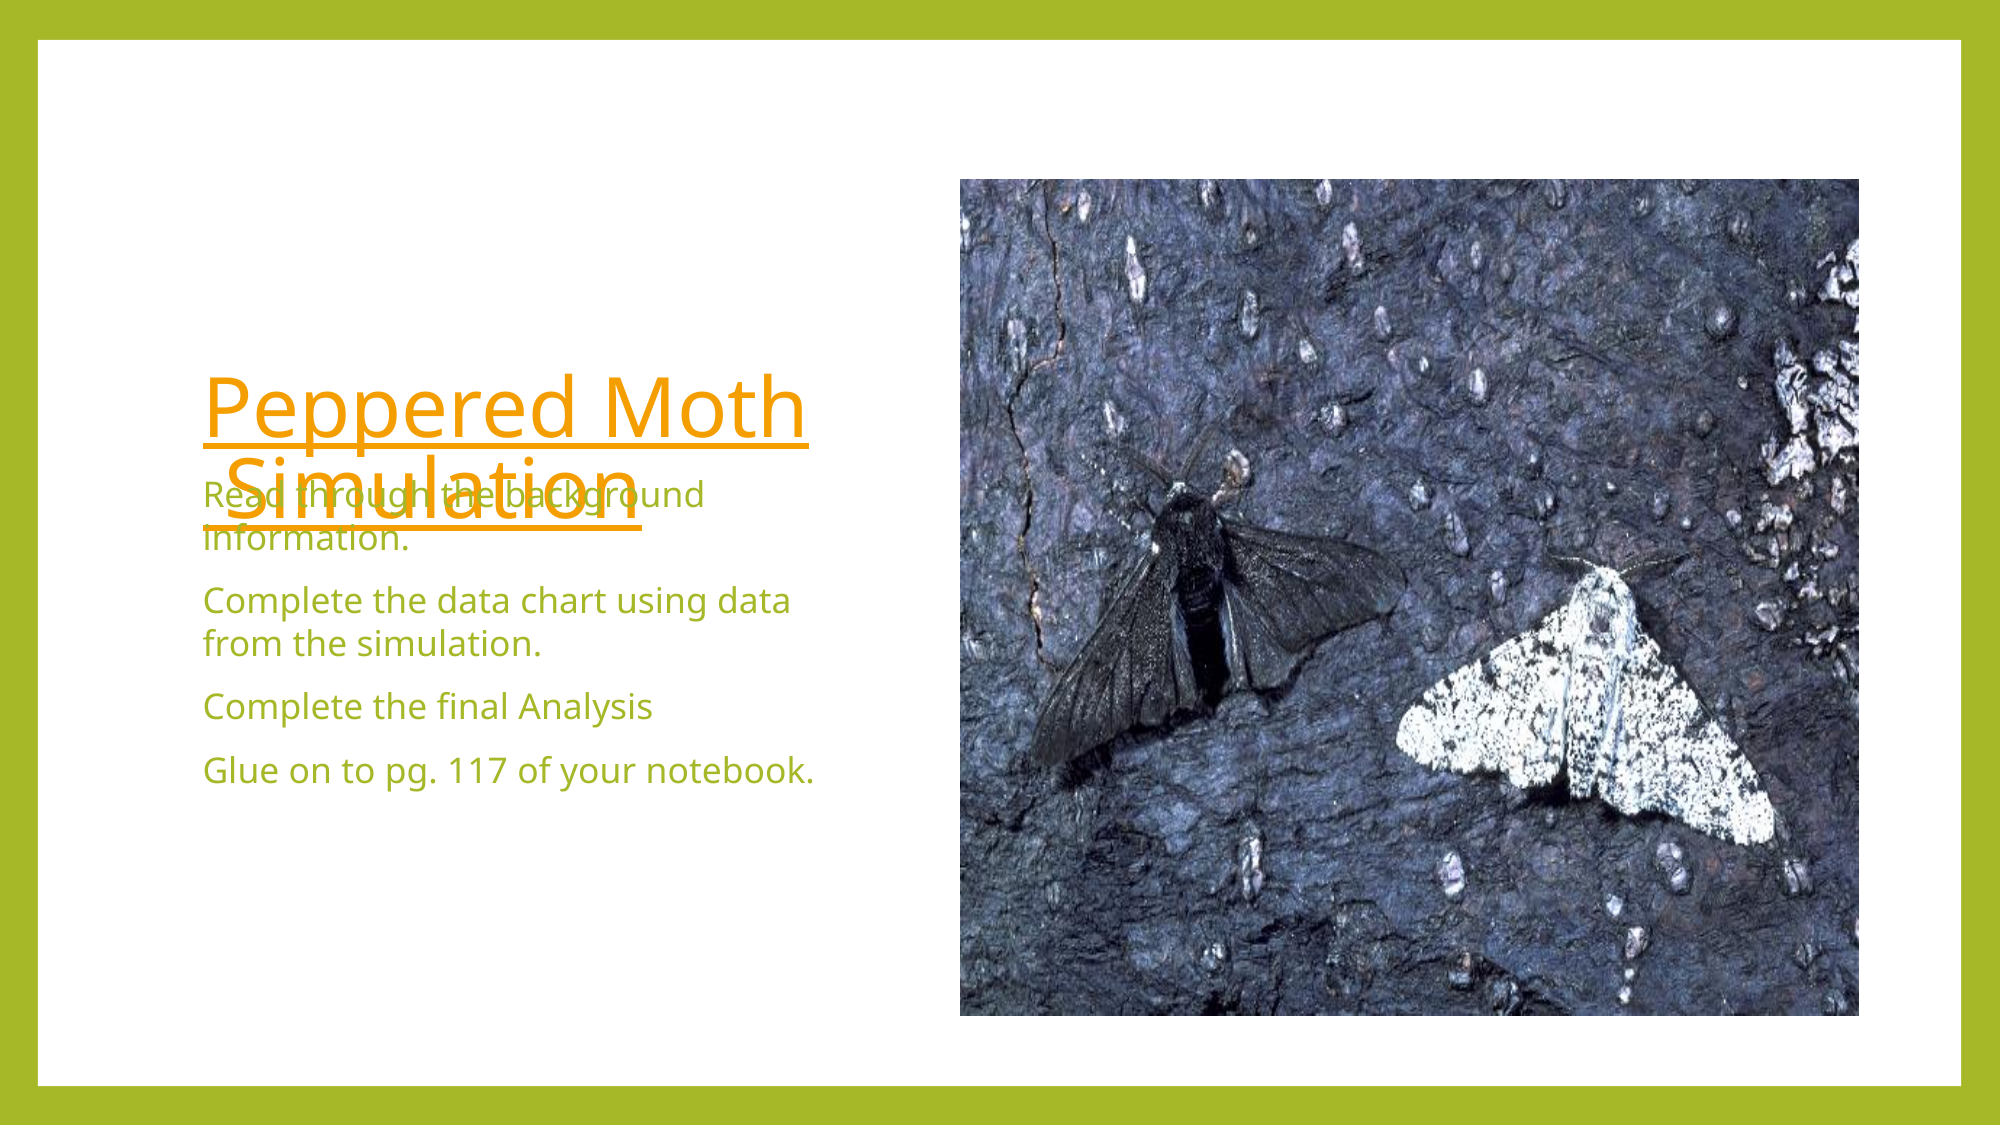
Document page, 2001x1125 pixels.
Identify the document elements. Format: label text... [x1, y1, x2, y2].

list Read through the background information. Complete the data chart using data from the simulation. Complete the final Analysis Glue on to pg. 117 of your notebook. [187, 464, 833, 960]
title Peppered Moth Simulation [187, 179, 833, 464]
picture [959, 179, 1860, 1017]
